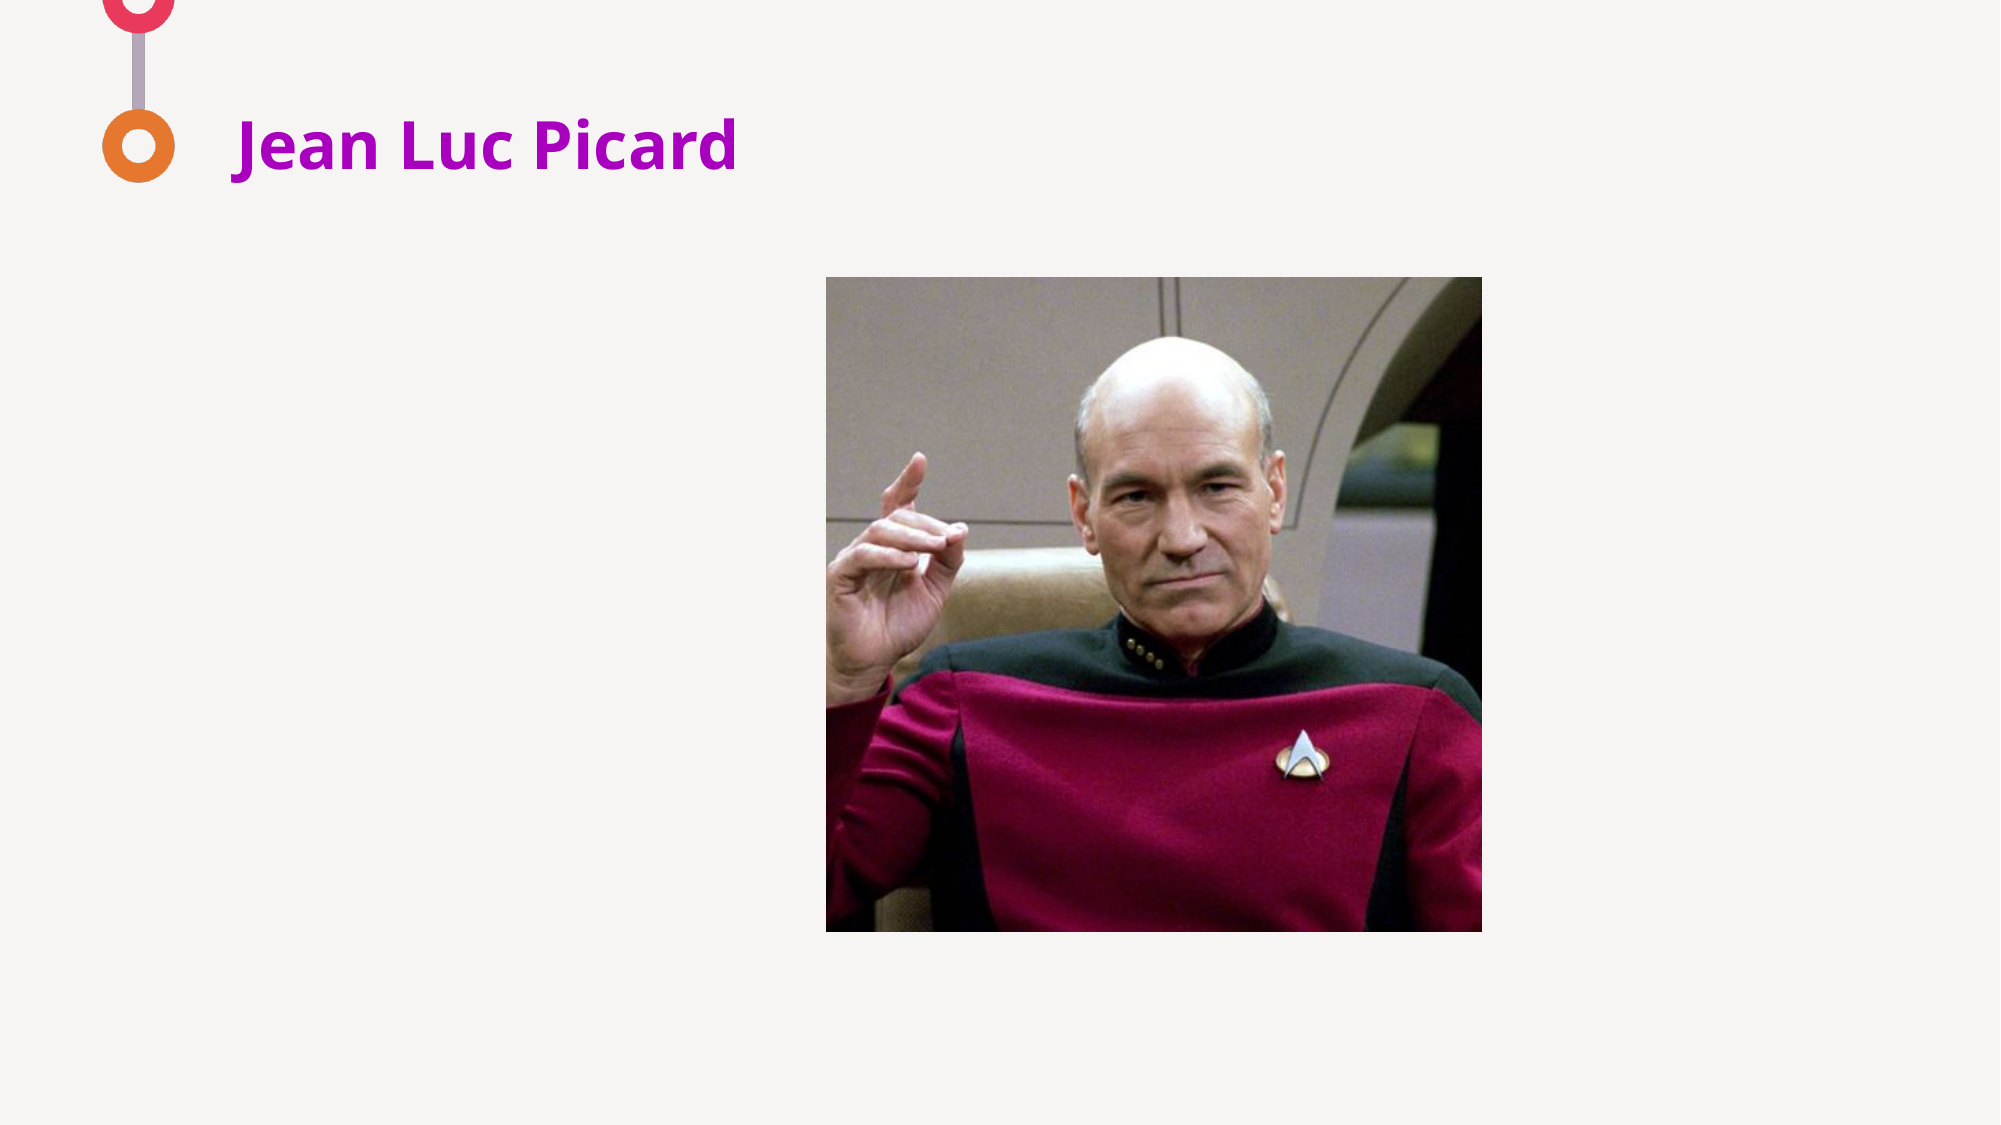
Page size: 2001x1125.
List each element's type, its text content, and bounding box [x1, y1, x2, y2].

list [826, 276, 1482, 932]
picture [100, 0, 179, 192]
title Jean Luc Picard [236, 111, 1388, 278]
